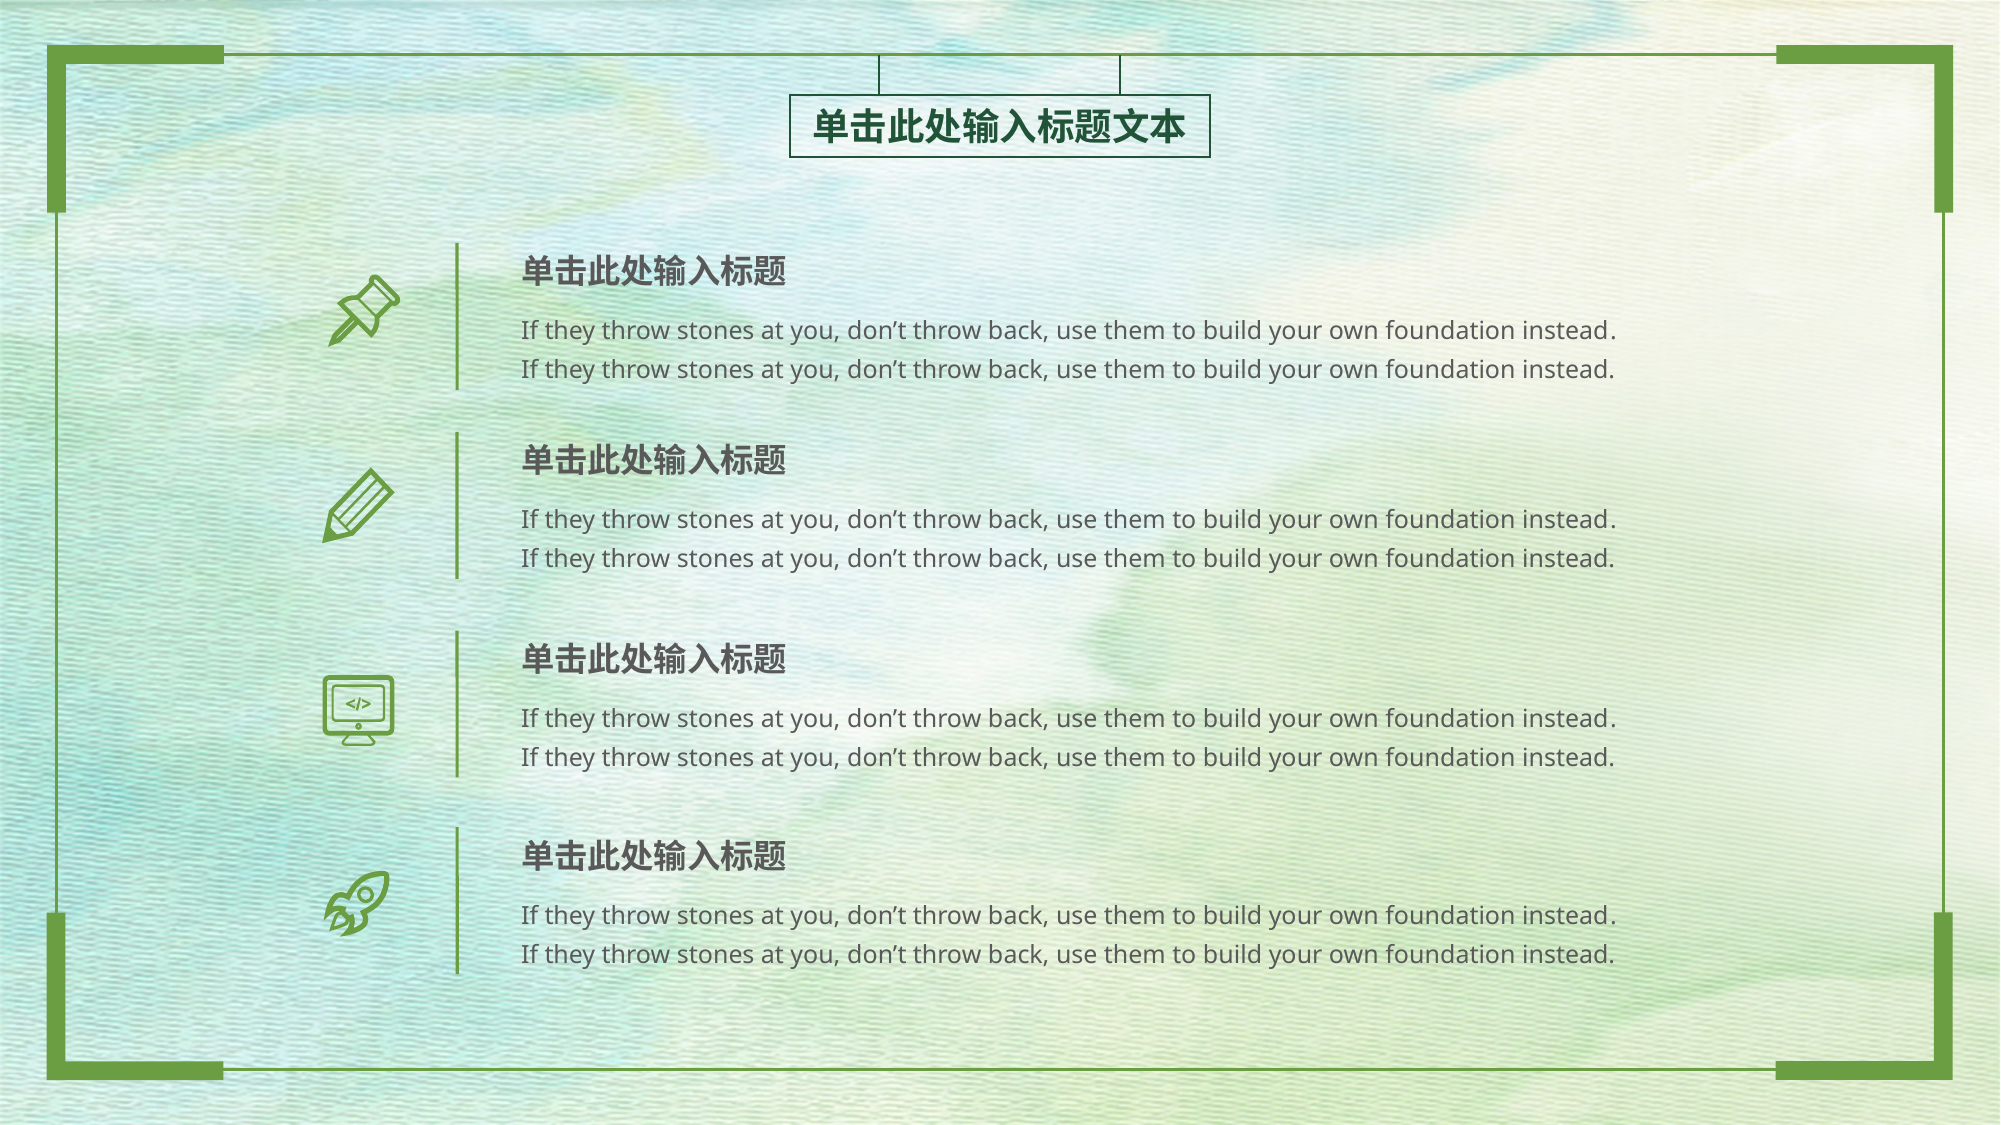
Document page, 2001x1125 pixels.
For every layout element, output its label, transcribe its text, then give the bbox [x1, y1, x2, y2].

text_box [322, 467, 395, 544]
text_box If they throw stones at you, don’t throw back, use them to build your own foundation instead. If they throw stones at you, don’t throw back, use them to build your own foundation instead. [506, 882, 1693, 976]
text_box If they throw stones at you, don’t throw back, use them to build your own foundation instead. If they throw stones at you, don’t throw back, use them to build your own foundation instead. [506, 298, 1693, 391]
text_box If they throw stones at you, don’t throw back, use them to build your own foundation instead. If they throw stones at you, don’t throw back, use them to build your own foundation instead. [506, 487, 1693, 580]
picture [0, 0, 2001, 1125]
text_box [1775, 912, 1953, 1080]
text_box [789, 54, 1210, 157]
text_box If they throw stones at you, don’t throw back, use them to build your own foundation instead. If they throw stones at you, don’t throw back, use them to build your own foundation instead. [506, 685, 1693, 779]
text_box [1776, 45, 1954, 213]
text_box 单击此处输入标题 [506, 431, 816, 487]
text_box 单击此处输入标题 [506, 827, 816, 882]
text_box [47, 45, 225, 213]
text_box 单击此处输入标题 [506, 630, 816, 685]
text_box 单击此处输入标题 [506, 242, 816, 298]
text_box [322, 675, 395, 746]
text_box [55, 54, 1944, 1071]
text_box [327, 274, 401, 347]
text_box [333, 860, 384, 944]
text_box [46, 912, 224, 1080]
